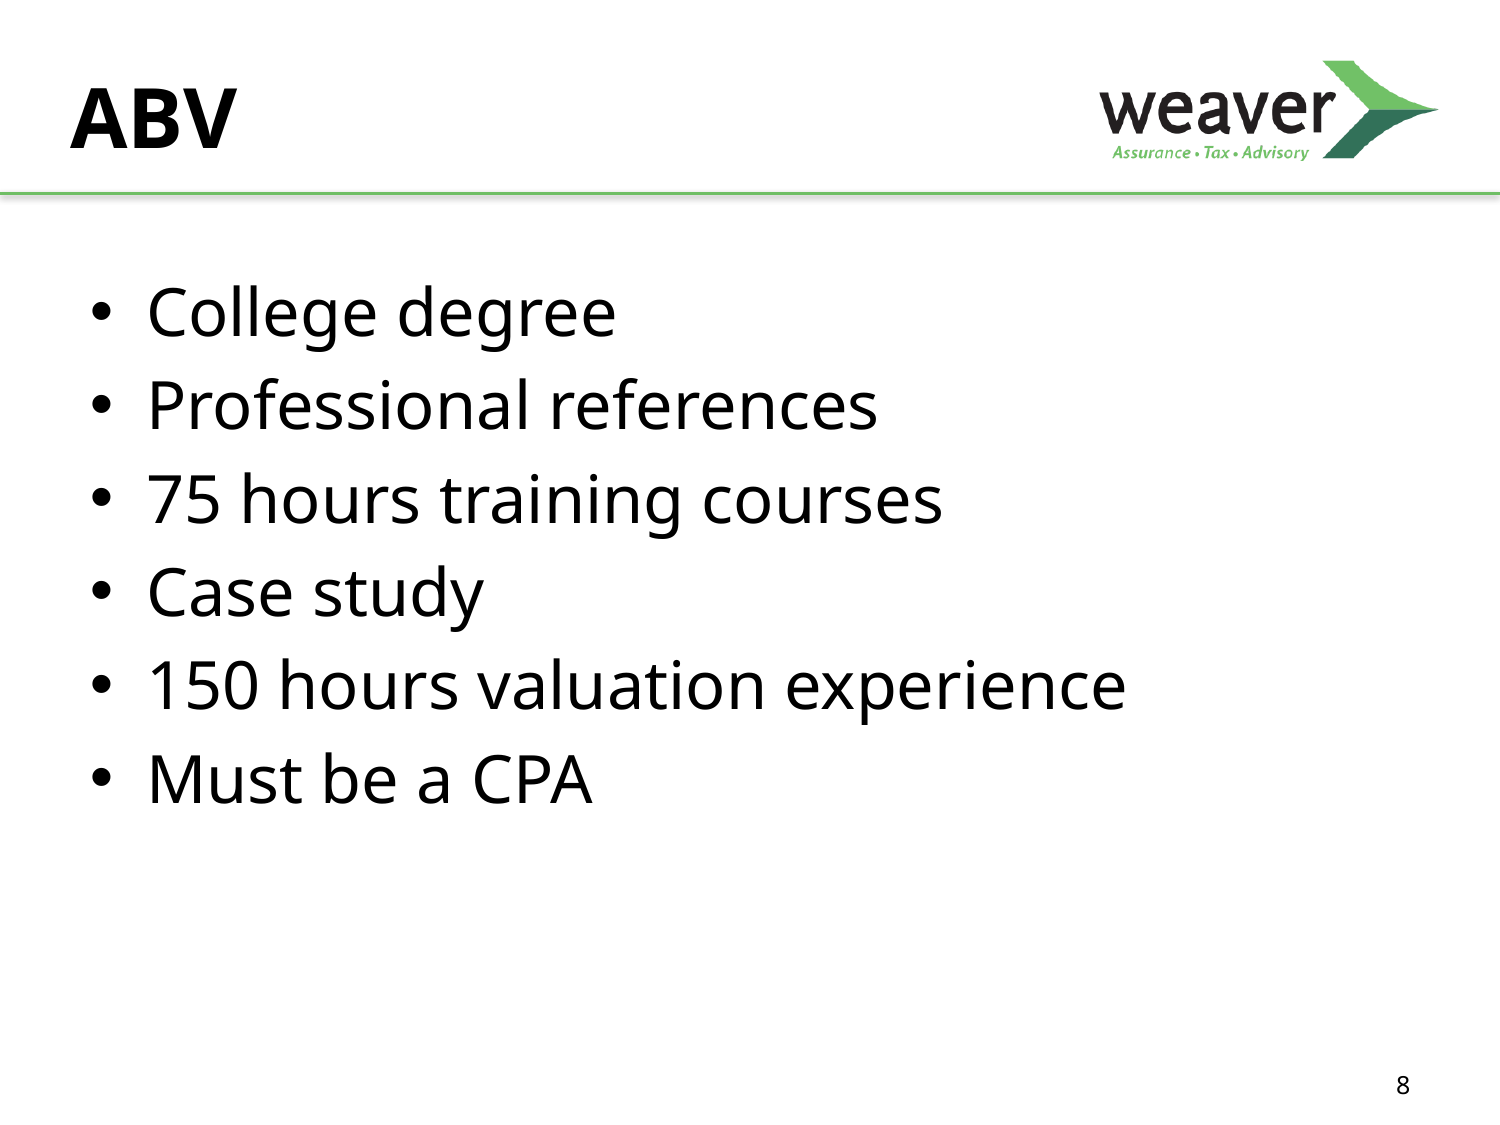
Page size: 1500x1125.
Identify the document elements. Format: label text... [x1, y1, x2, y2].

slide_number 8 [1074, 1062, 1425, 1103]
title ABV [55, 58, 1075, 177]
list College degree Professional references 75 hours training courses Case study 150 hours valuation experience Must be a CPA [75, 262, 1425, 1005]
